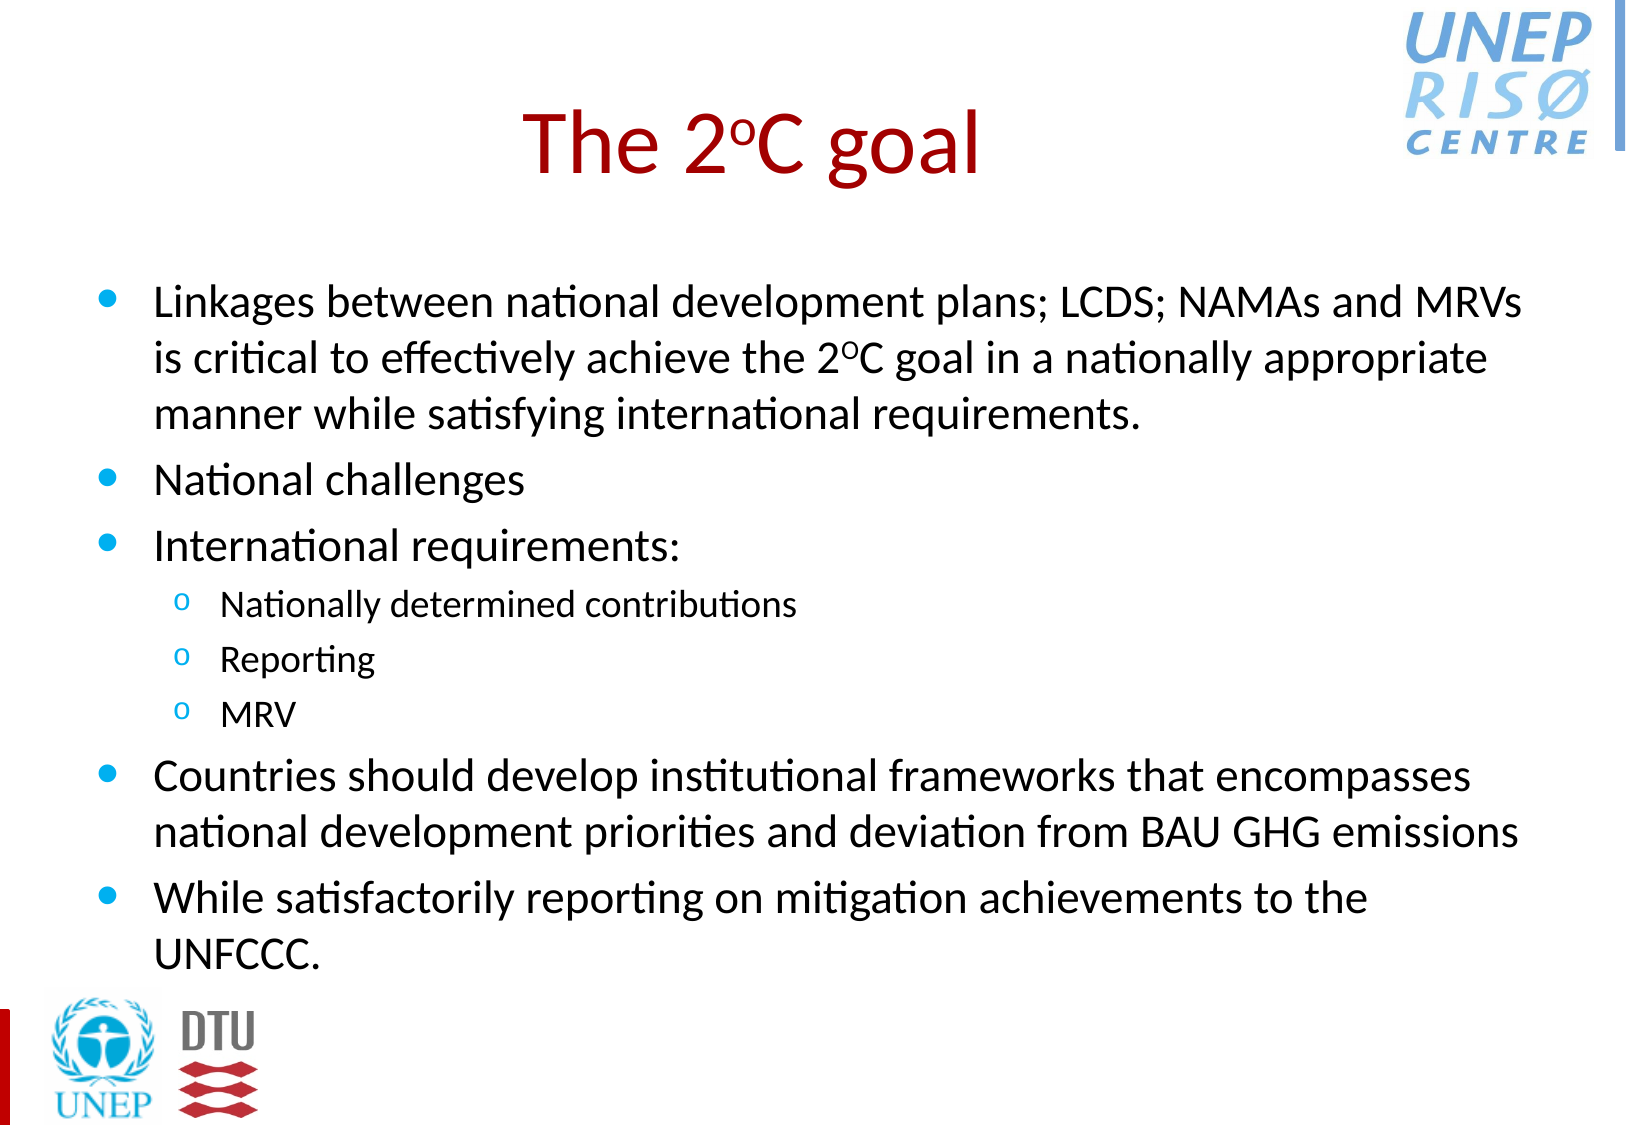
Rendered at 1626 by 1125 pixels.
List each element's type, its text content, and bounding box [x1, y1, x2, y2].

picture [178, 1011, 258, 1118]
picture [1403, 7, 1594, 159]
title The 2oC goal [31, 42, 1495, 231]
picture [44, 987, 162, 1125]
list Linkages between national development plans; LCDS; NAMAs and MRVs is critical to effectively achieve the 2OC goal in a nationally appropriate manner while satisfying international requirements. National challenges International requirements: Nationally determined contributions Reporting MRV Countries should develop institutional frameworks that encompasses national development priorities and deviation from BAU GHG emissions While satisfactorily reporting on mitigation achievements to the UNFCCC. [81, 262, 1544, 1005]
